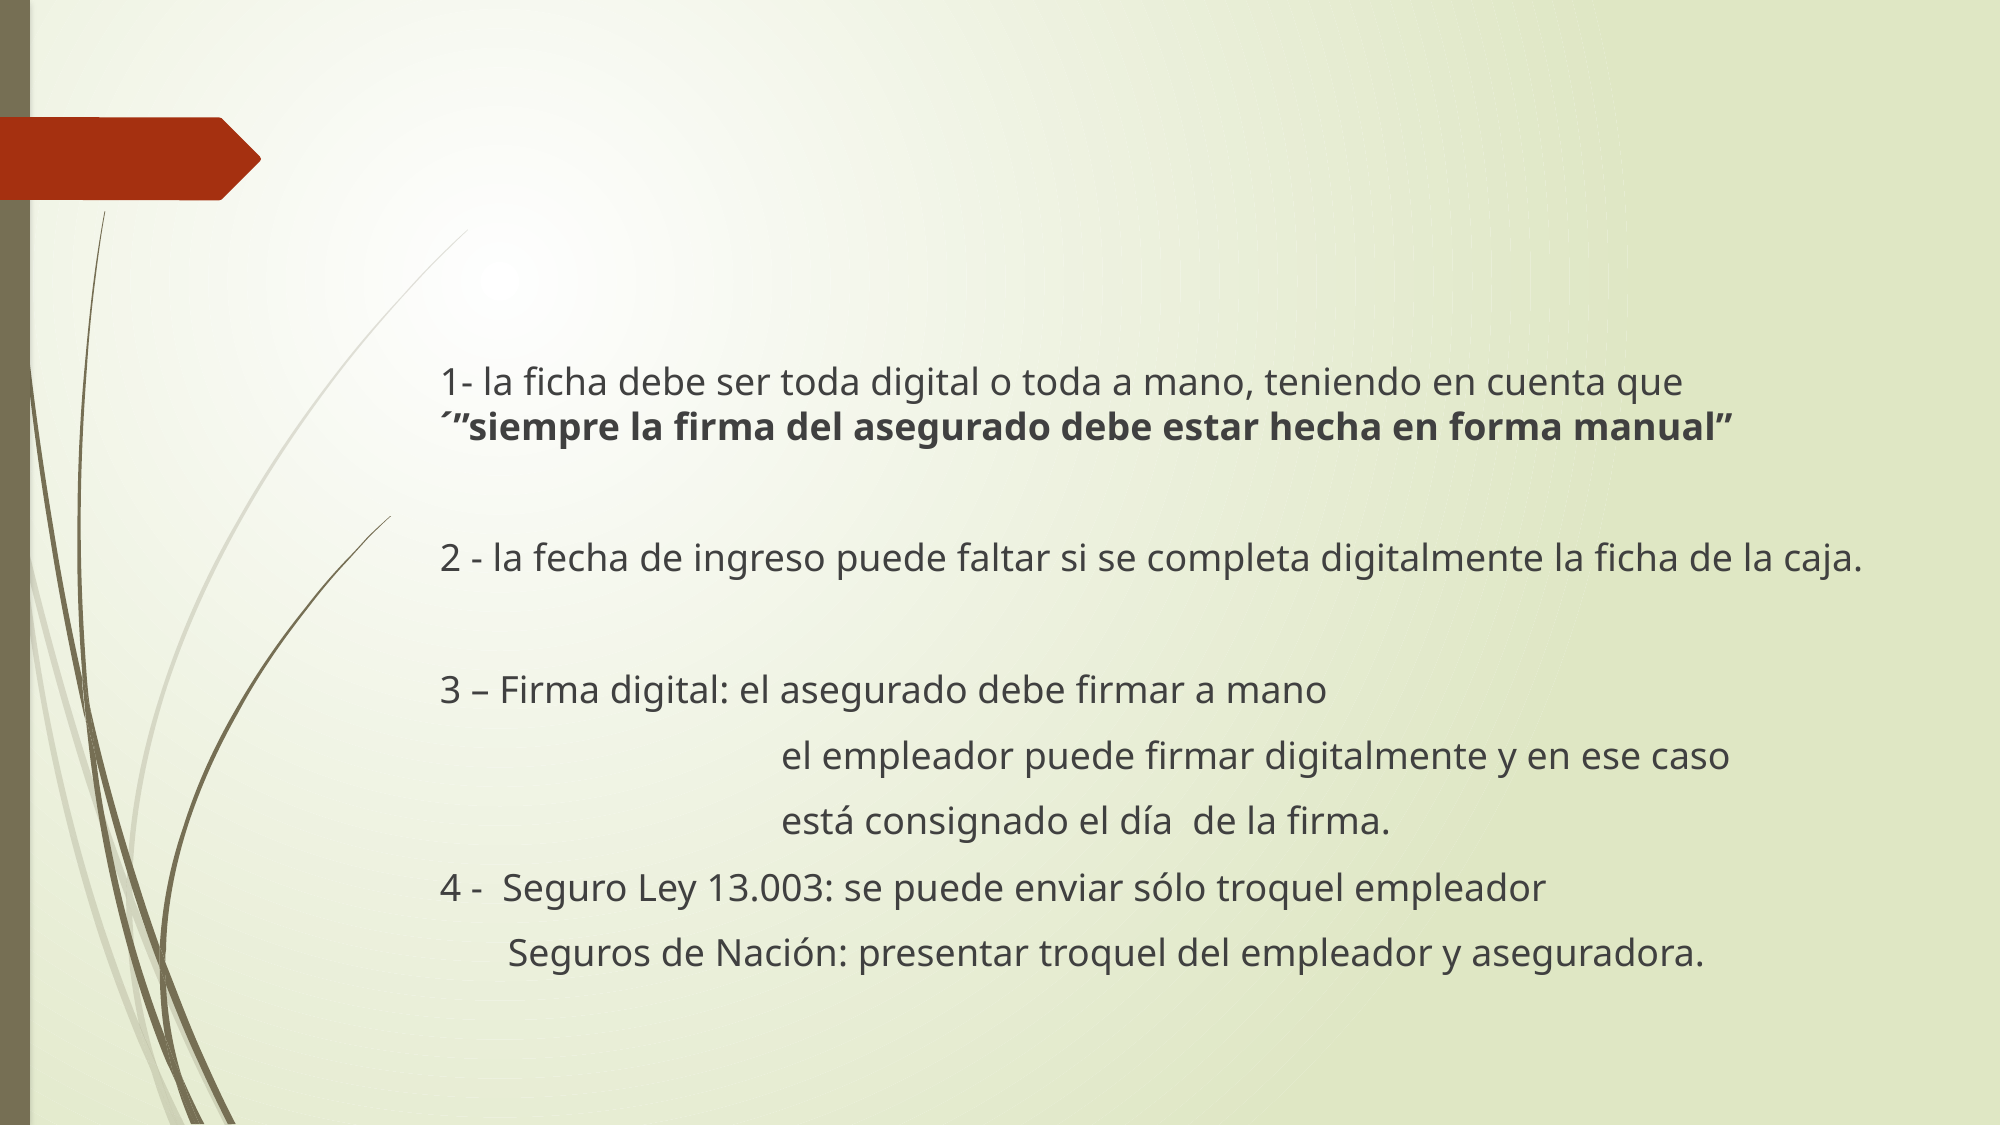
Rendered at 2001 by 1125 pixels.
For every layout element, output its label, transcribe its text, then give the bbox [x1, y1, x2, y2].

list 1- la ficha debe ser toda digital o toda a mano, teniendo en cuenta que ´”siempre la firma del asegurado debe estar hecha en forma manual” 2 - la fecha de ingreso puede faltar si se completa digitalmente la ficha de la caja. 3 – Firma digital: el asegurado debe firmar a mano el empleador puede firmar digitalmente y en ese caso está consignado el día de la firma. 4 - Seguro Ley 13.003: se puede enviar sólo troquel empleador Seguros de Nación: presentar troquel del empleador y aseguradora. [424, 350, 1888, 1098]
